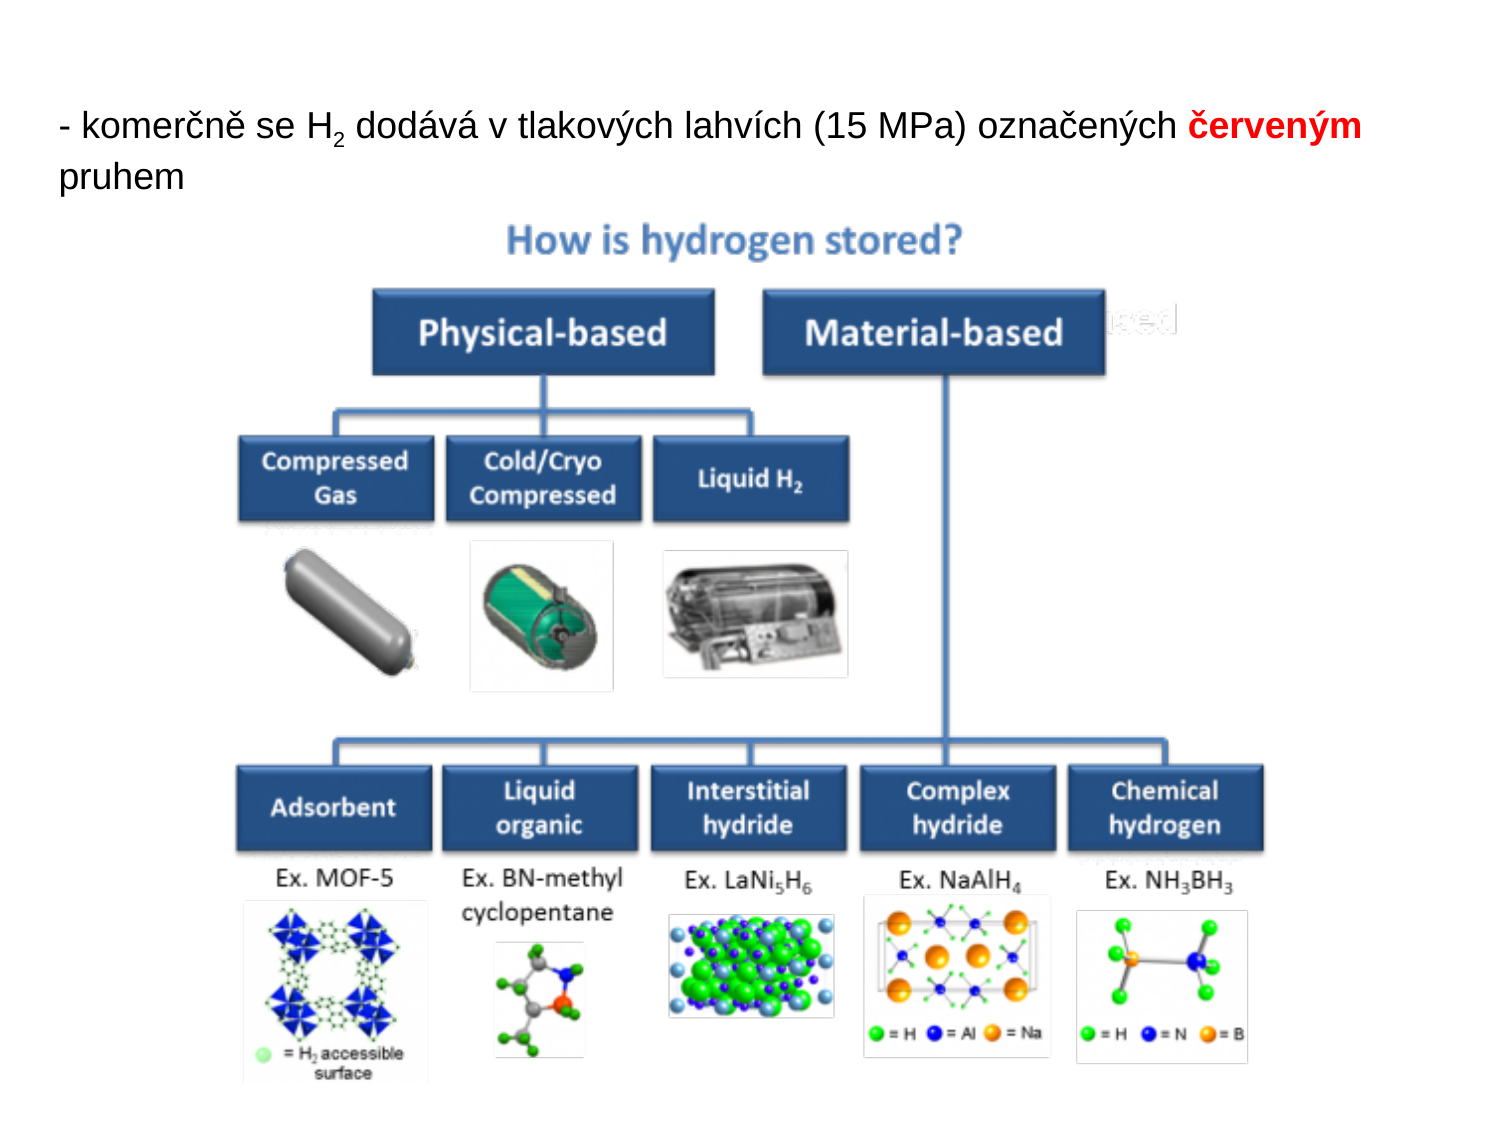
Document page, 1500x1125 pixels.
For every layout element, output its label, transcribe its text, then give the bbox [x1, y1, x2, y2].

picture [228, 199, 1272, 1084]
text_box - komerčně se H2 dodává v tlakových lahvích (15 MPa) označených červeným pruhem [43, 93, 1457, 205]
